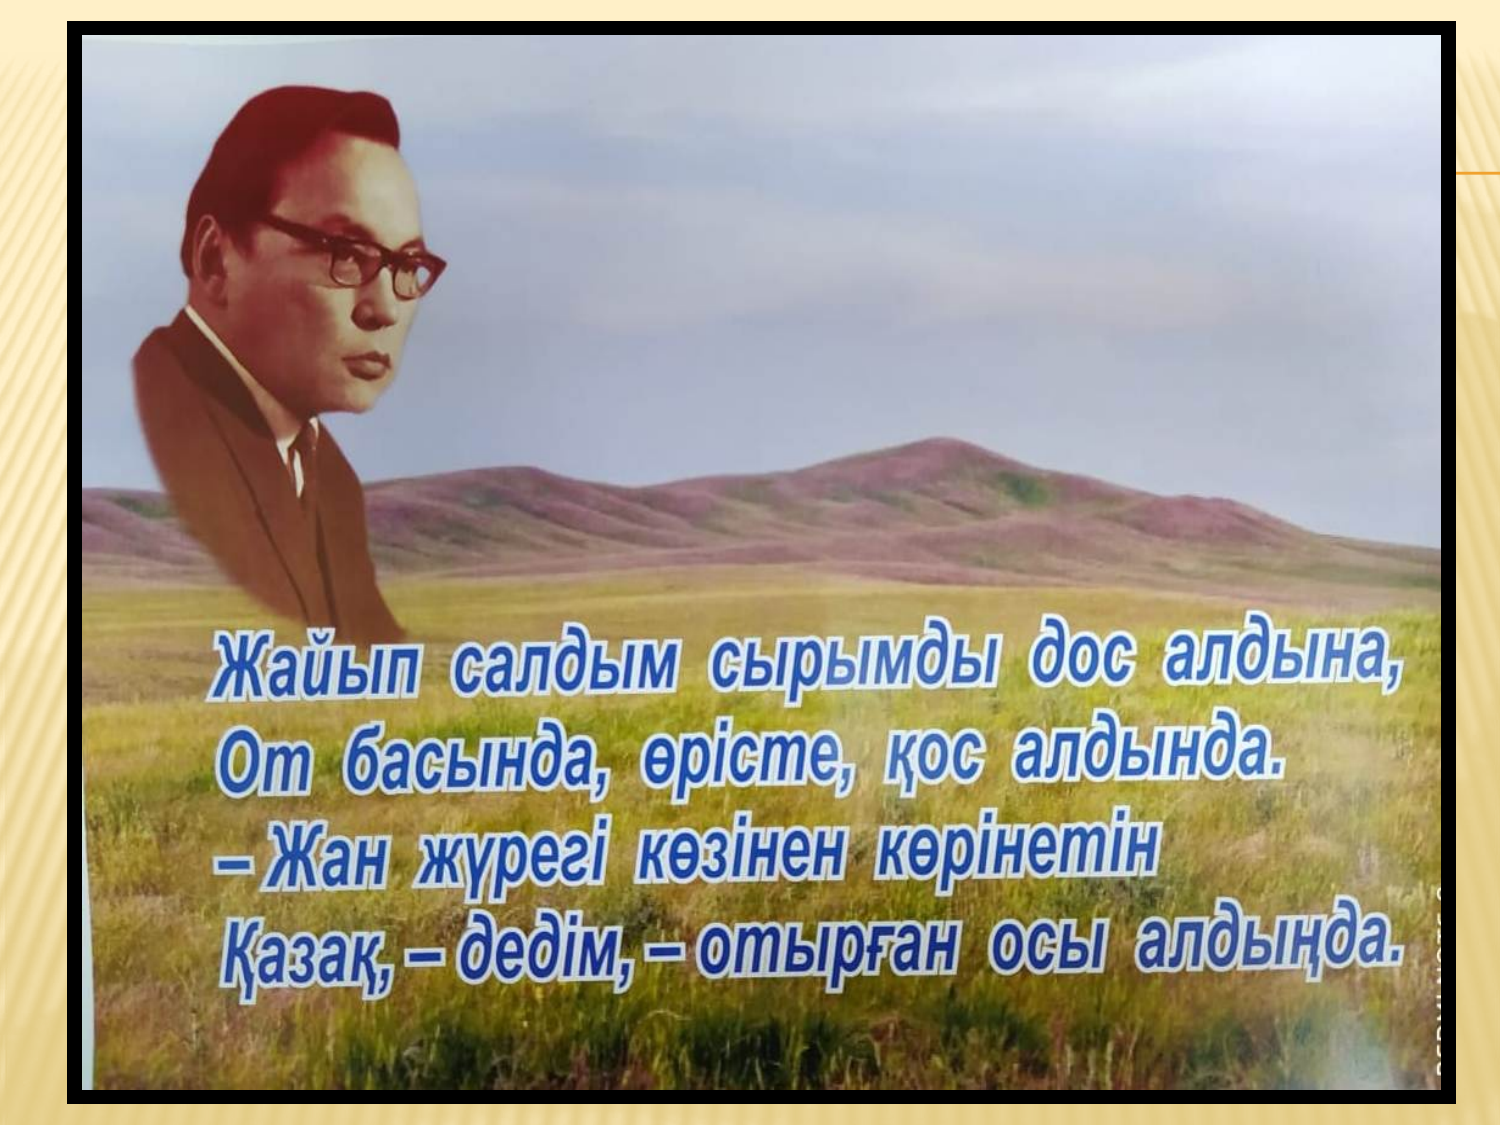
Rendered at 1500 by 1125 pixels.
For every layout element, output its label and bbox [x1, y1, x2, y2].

list [81, 34, 1442, 1091]
